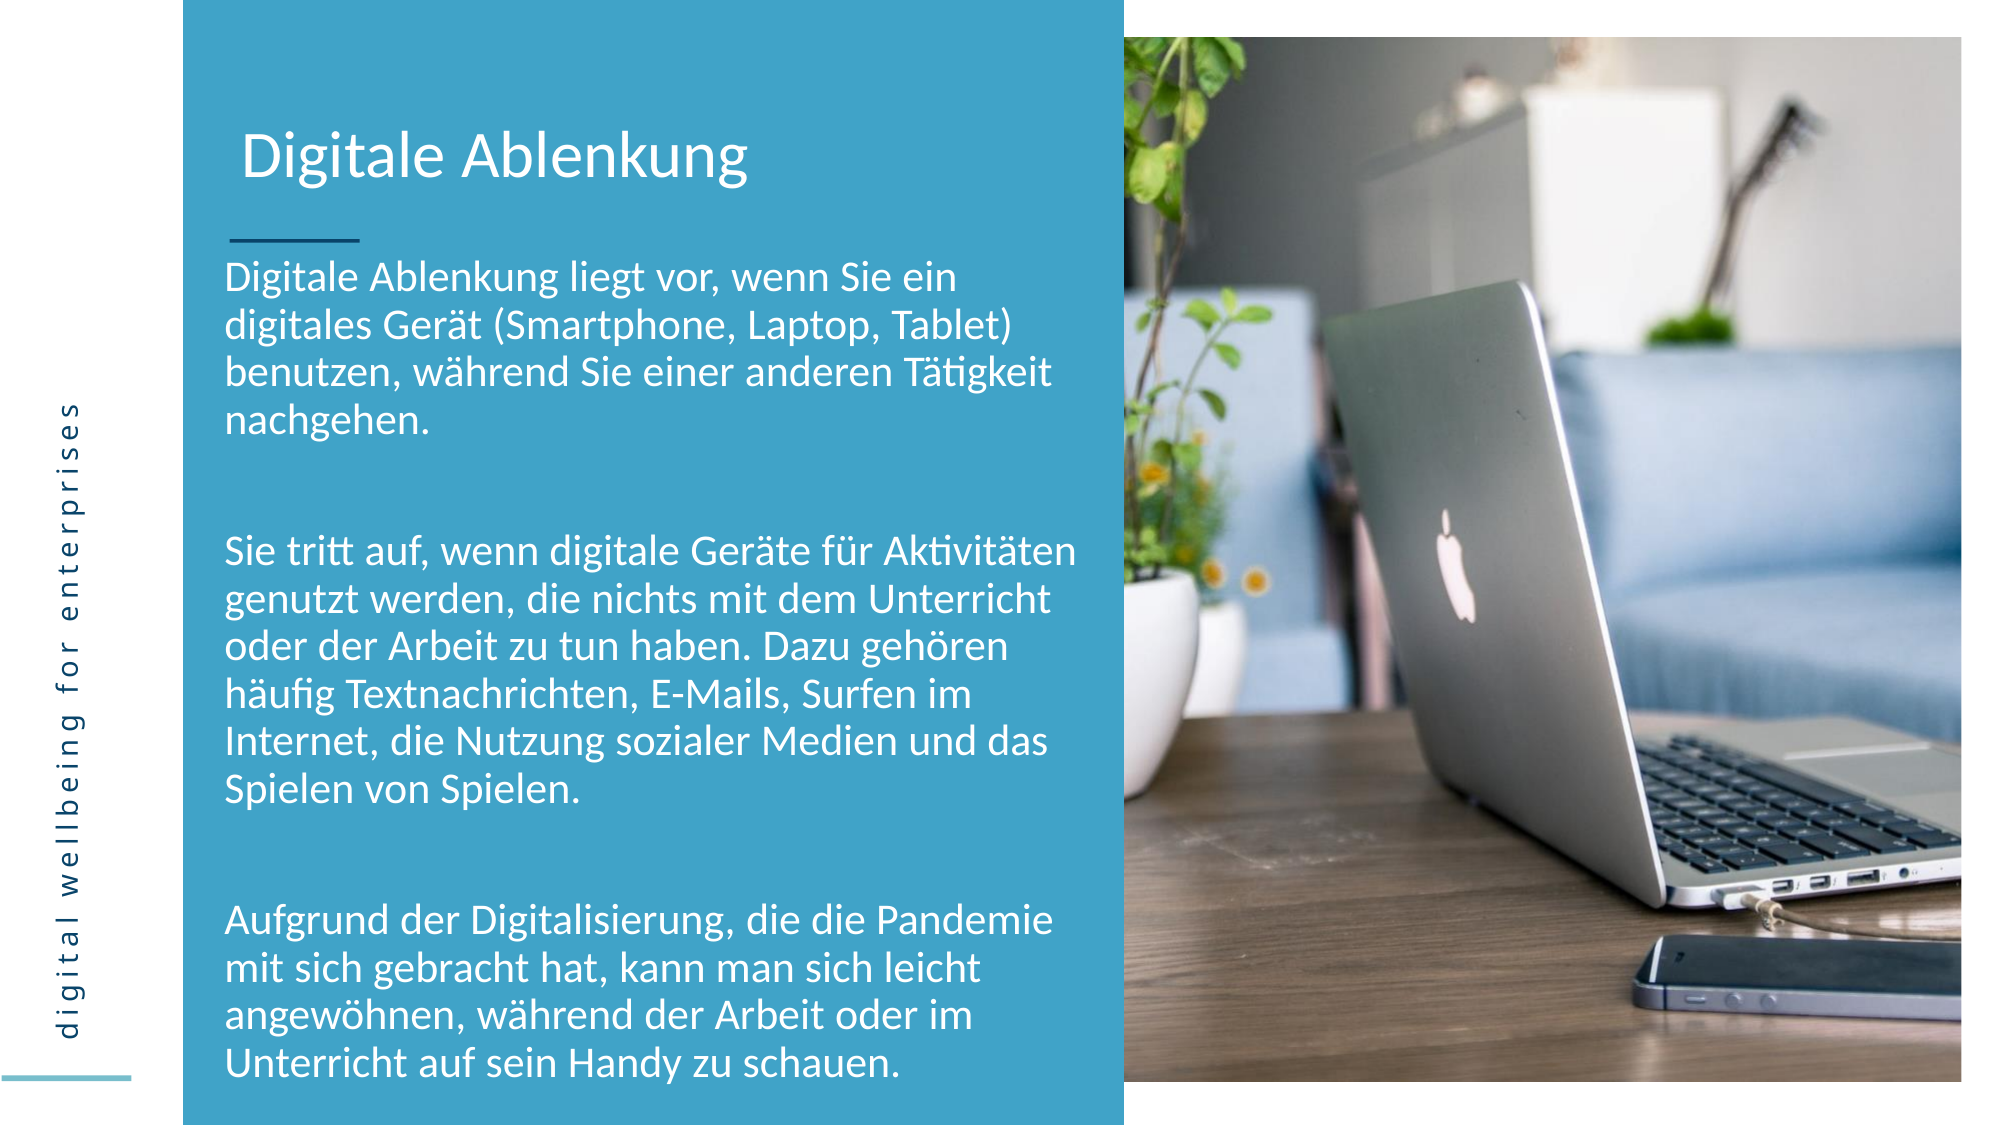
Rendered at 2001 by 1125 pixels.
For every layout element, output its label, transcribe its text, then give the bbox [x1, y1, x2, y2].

list Digitale Ablenkung liegt vor, wenn Sie ein digitales Gerät (Smartphone, Laptop, Tablet) benutzen, während Sie einer anderen Tätigkeit nachgehen. Sie tritt auf, wenn digitale Geräte für Aktivitäten genutzt werden, die nichts mit dem Unterricht oder der Arbeit zu tun haben. Dazu gehören häufig Textnachrichten, E-Mails, Surfen im Internet, die Nutzung sozialer Medien und das Spielen von Spielen. Aufgrund der Digitalisierung, die die Pandemie mit sich gebracht hat, kann man sich leicht angewöhnen, während der Arbeit oder im Unterricht auf sein Handy zu schauen. [209, 246, 1124, 1098]
list Digitale Ablenkung [226, 111, 1036, 208]
picture [1124, 37, 1962, 1082]
